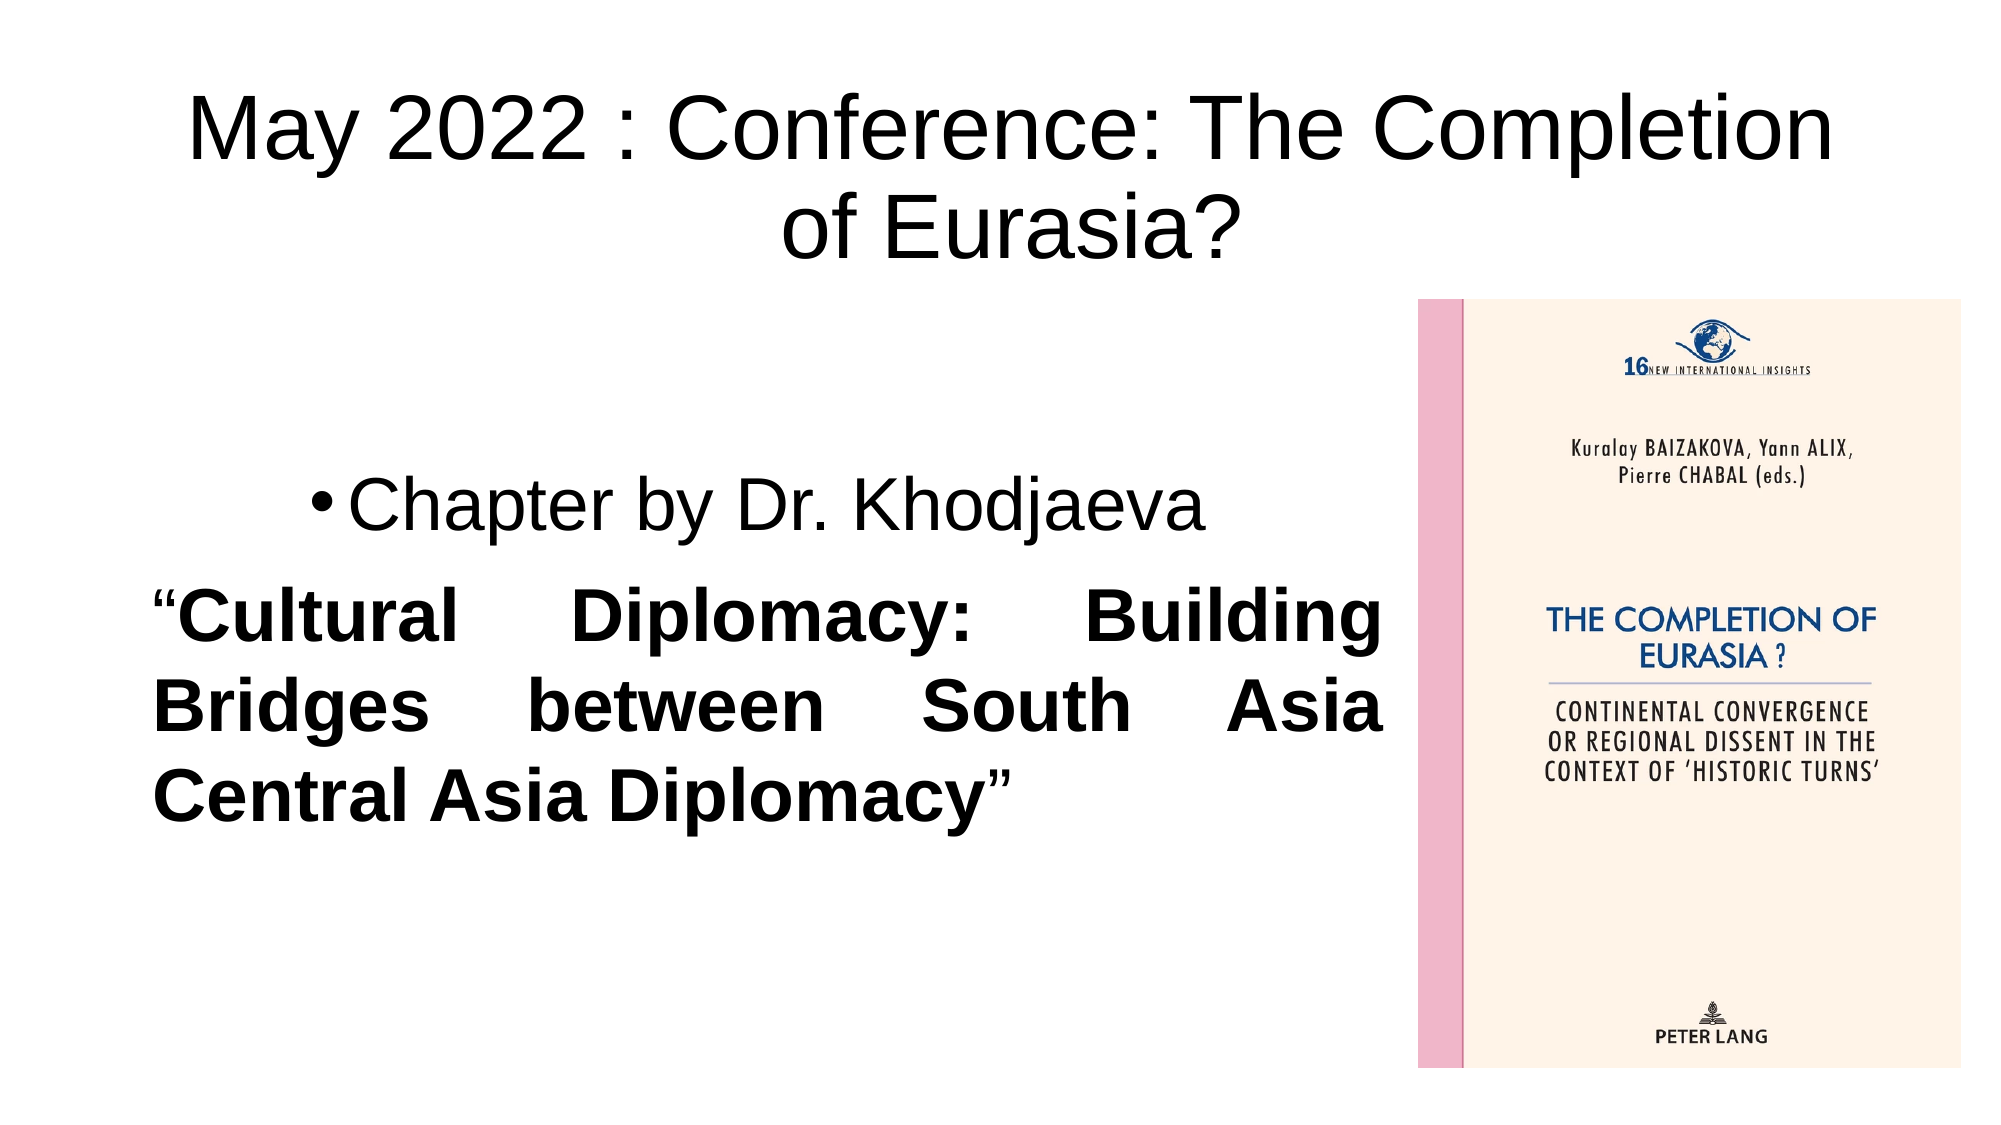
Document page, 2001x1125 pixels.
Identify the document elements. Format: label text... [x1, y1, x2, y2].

picture [1418, 299, 1961, 1068]
title May 2022 : Conference: The Completion of Eurasia? [137, 59, 1913, 300]
list Chapter by Dr. Khodjaeva “Cultural Diplomacy: Building Bridges between South Asia Central Asia Diplomacy” [137, 447, 1400, 1014]
